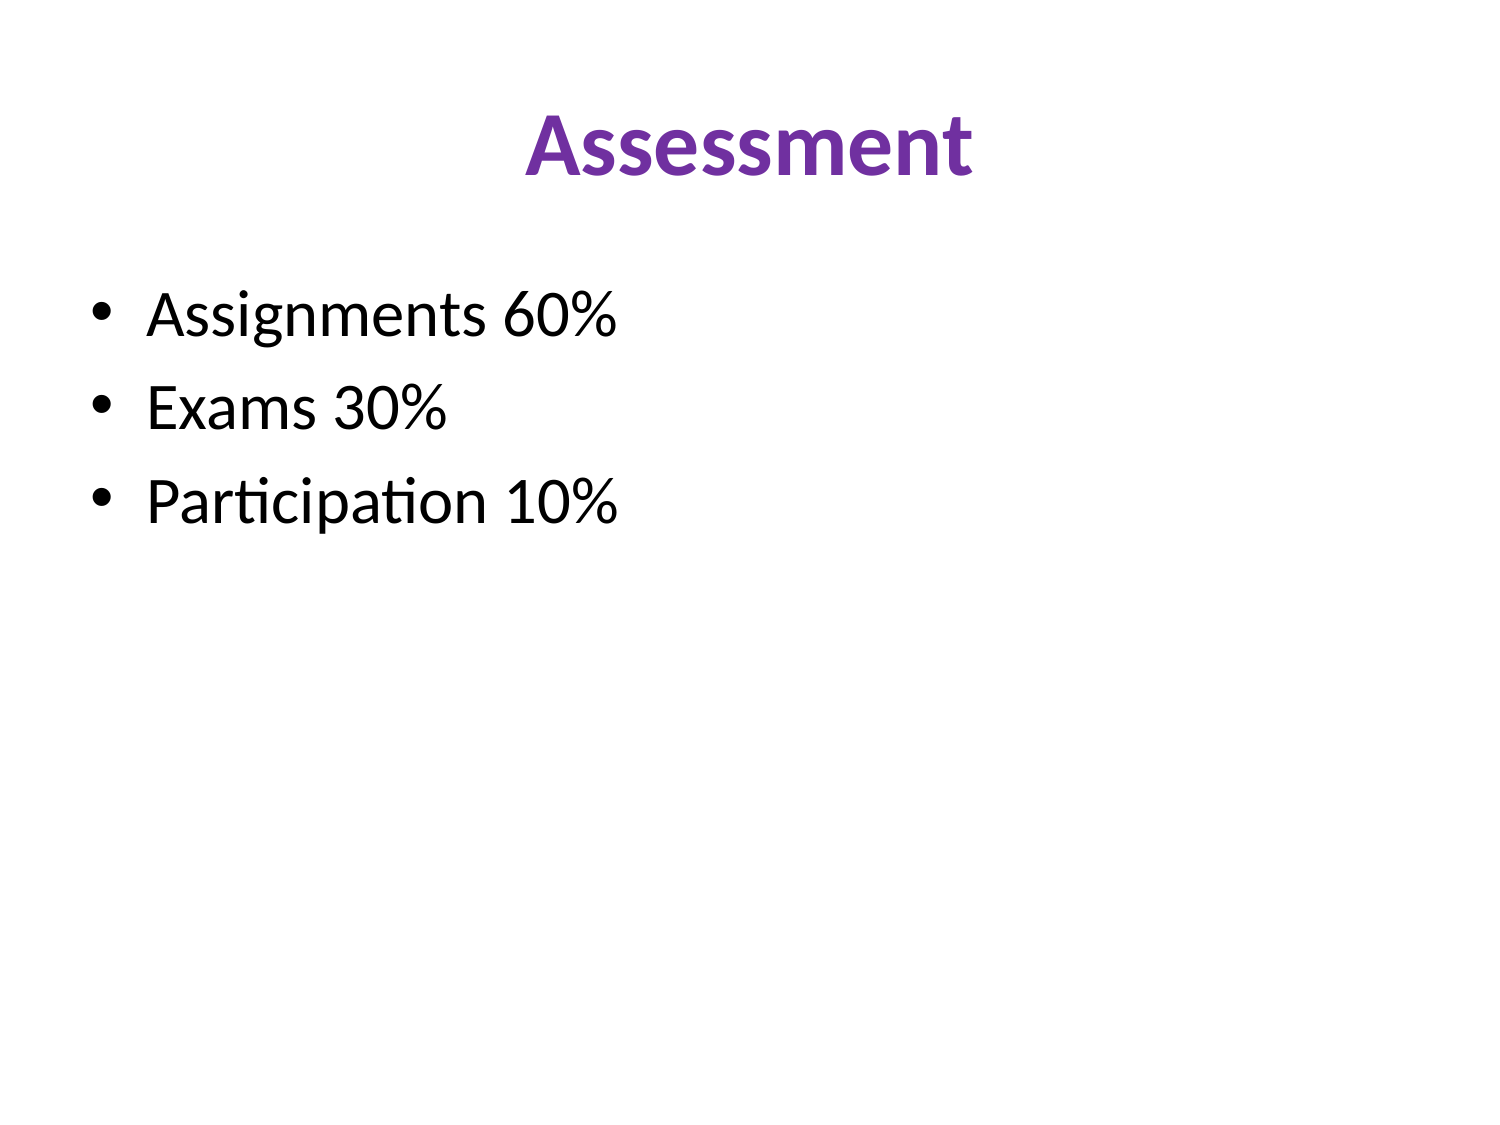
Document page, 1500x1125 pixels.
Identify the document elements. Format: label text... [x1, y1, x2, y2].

list Assignments 60% Exams 30% Participation 10% [75, 262, 1425, 1005]
title Assessment [75, 45, 1425, 233]
